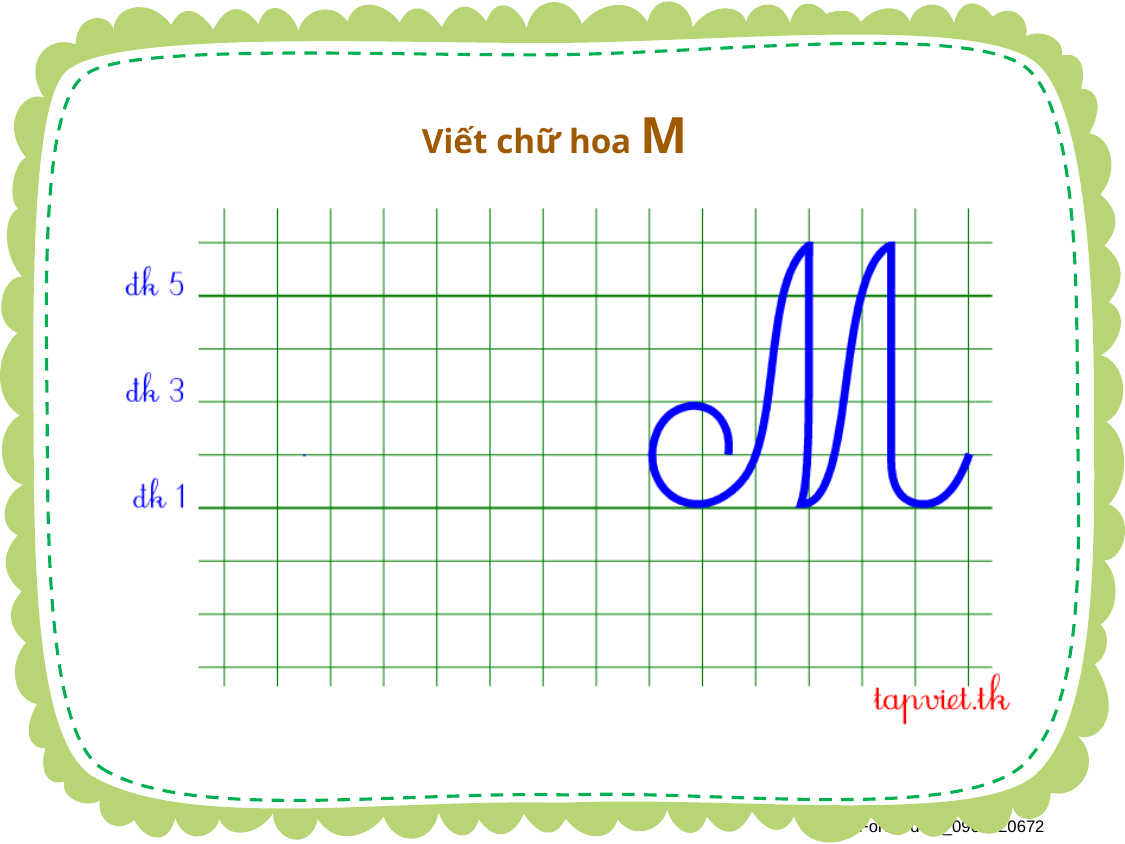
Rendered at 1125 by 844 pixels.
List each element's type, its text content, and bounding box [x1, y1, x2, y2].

text_box Viết chữ hoa M [114, 65, 995, 171]
picture [106, 192, 1019, 727]
